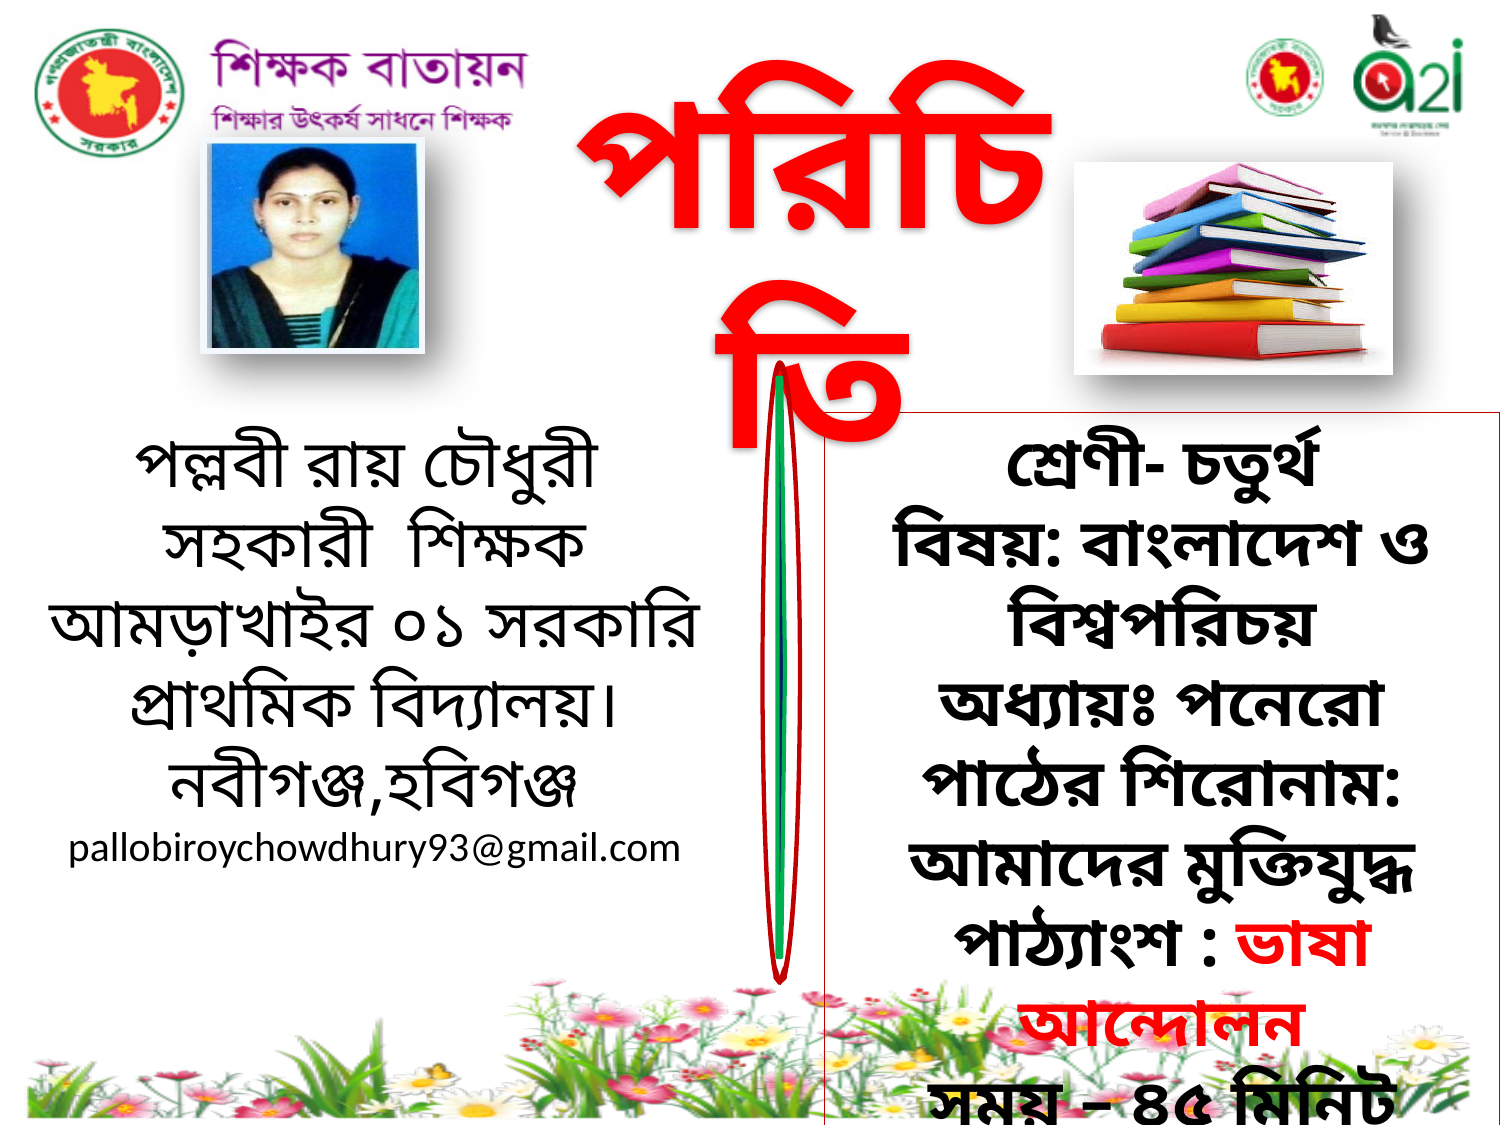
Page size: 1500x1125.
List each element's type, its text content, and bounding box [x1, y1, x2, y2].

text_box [762, 362, 801, 988]
text_box পল্লবী রায় চৌধুরী সহকারী শিক্ষক আমড়াখাইর ০১ সরকারি প্রাথমিক বিদ্যালয়। নবীগঞ্জ,হবিগঞ্জ pallobiroychowdhury93@gmail.com [0, 411, 752, 948]
text_box শ্রেণী- চতুর্থ বিষয়: বাংলাদেশ ও বিশ্বপরিচয় অধ্যায়ঃ পনেরো পাঠের শিরোনাম: আমাদের মুক্তিযুদ্ধ পাঠ্যাংশ : ভাষা আন্দোলন সময় – ৪৫ মিনিট [824, 412, 1500, 949]
picture [0, 949, 1500, 1125]
picture [0, 0, 1500, 376]
text_box পরিচিতি [537, 197, 1088, 493]
